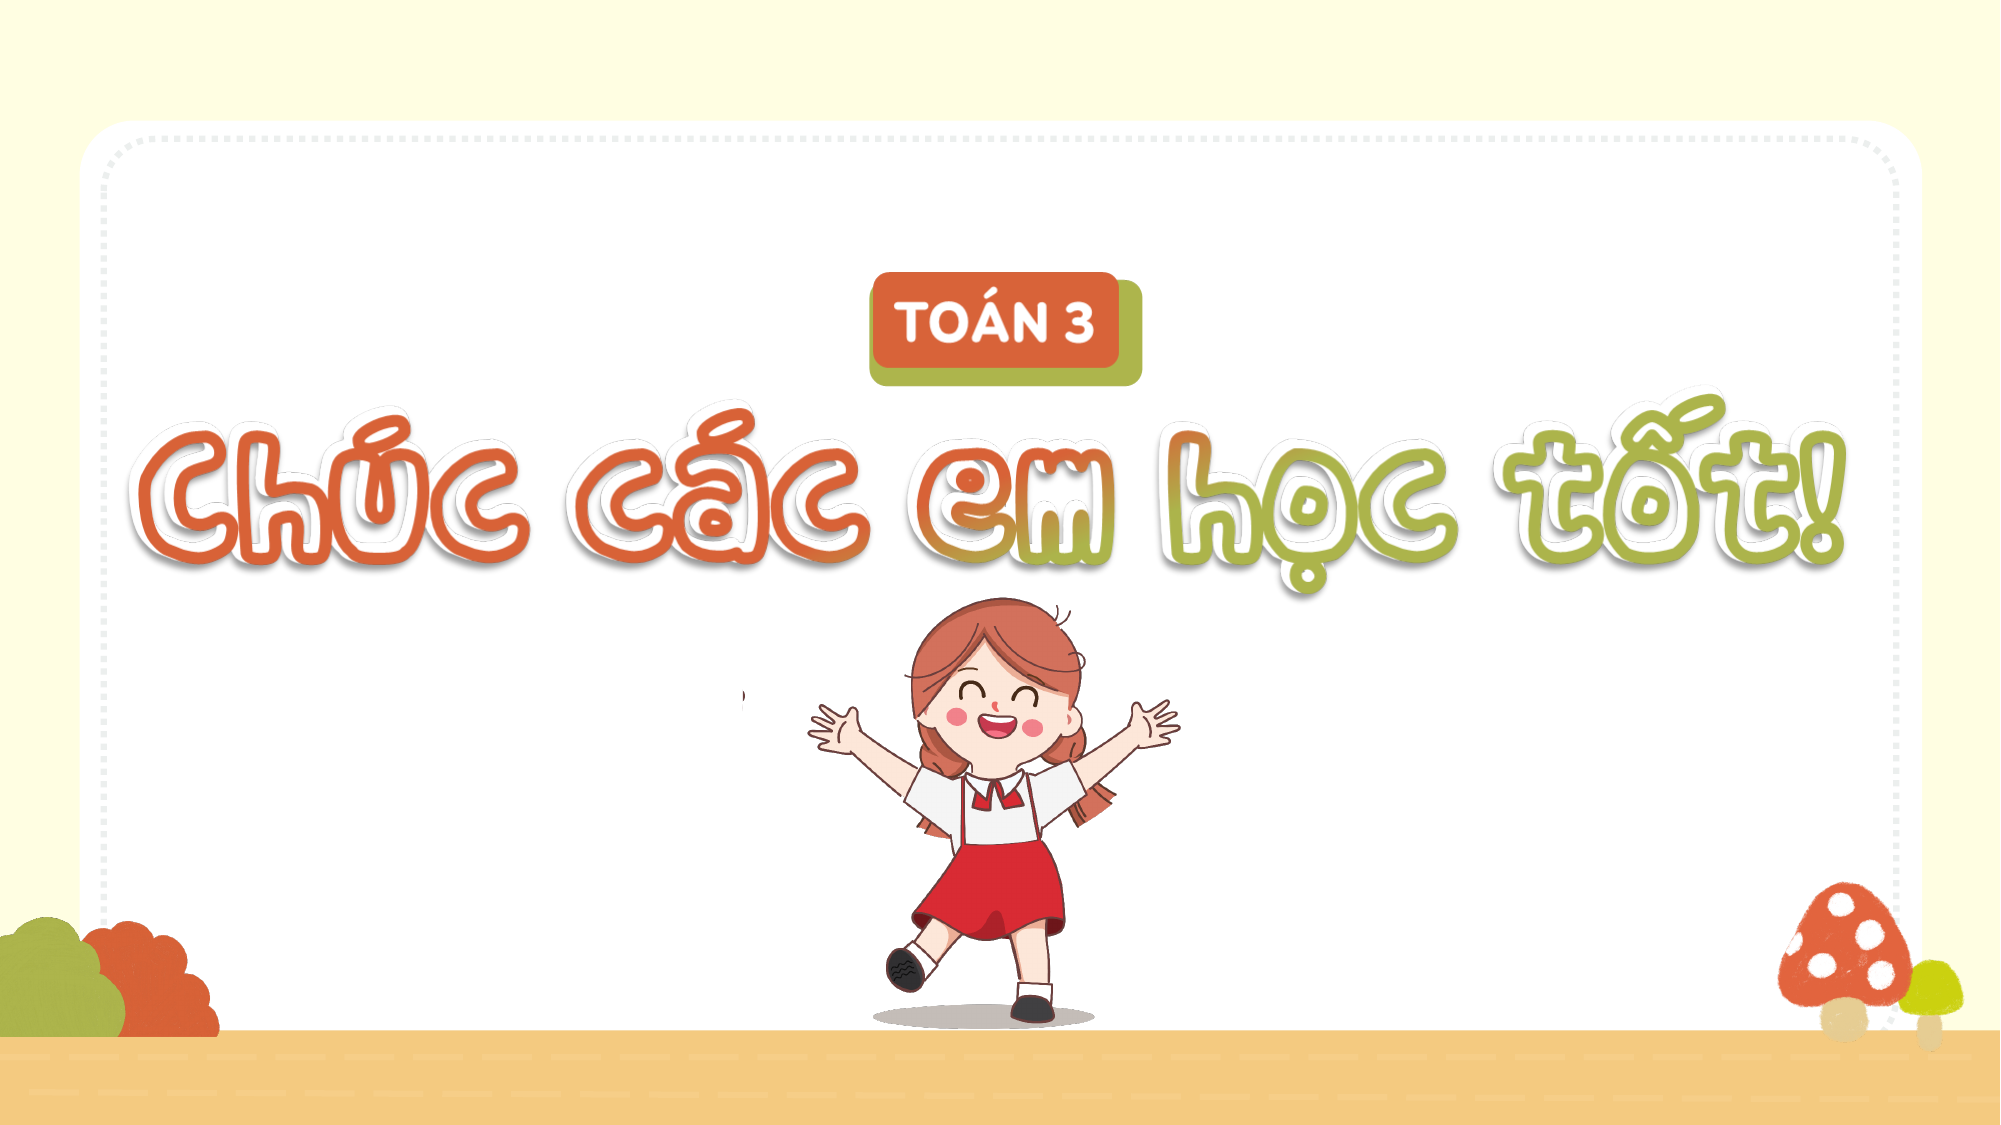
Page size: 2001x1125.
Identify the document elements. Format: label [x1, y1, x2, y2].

picture [0, 903, 226, 1037]
picture [1746, 856, 1980, 1062]
picture [119, 267, 1881, 1029]
